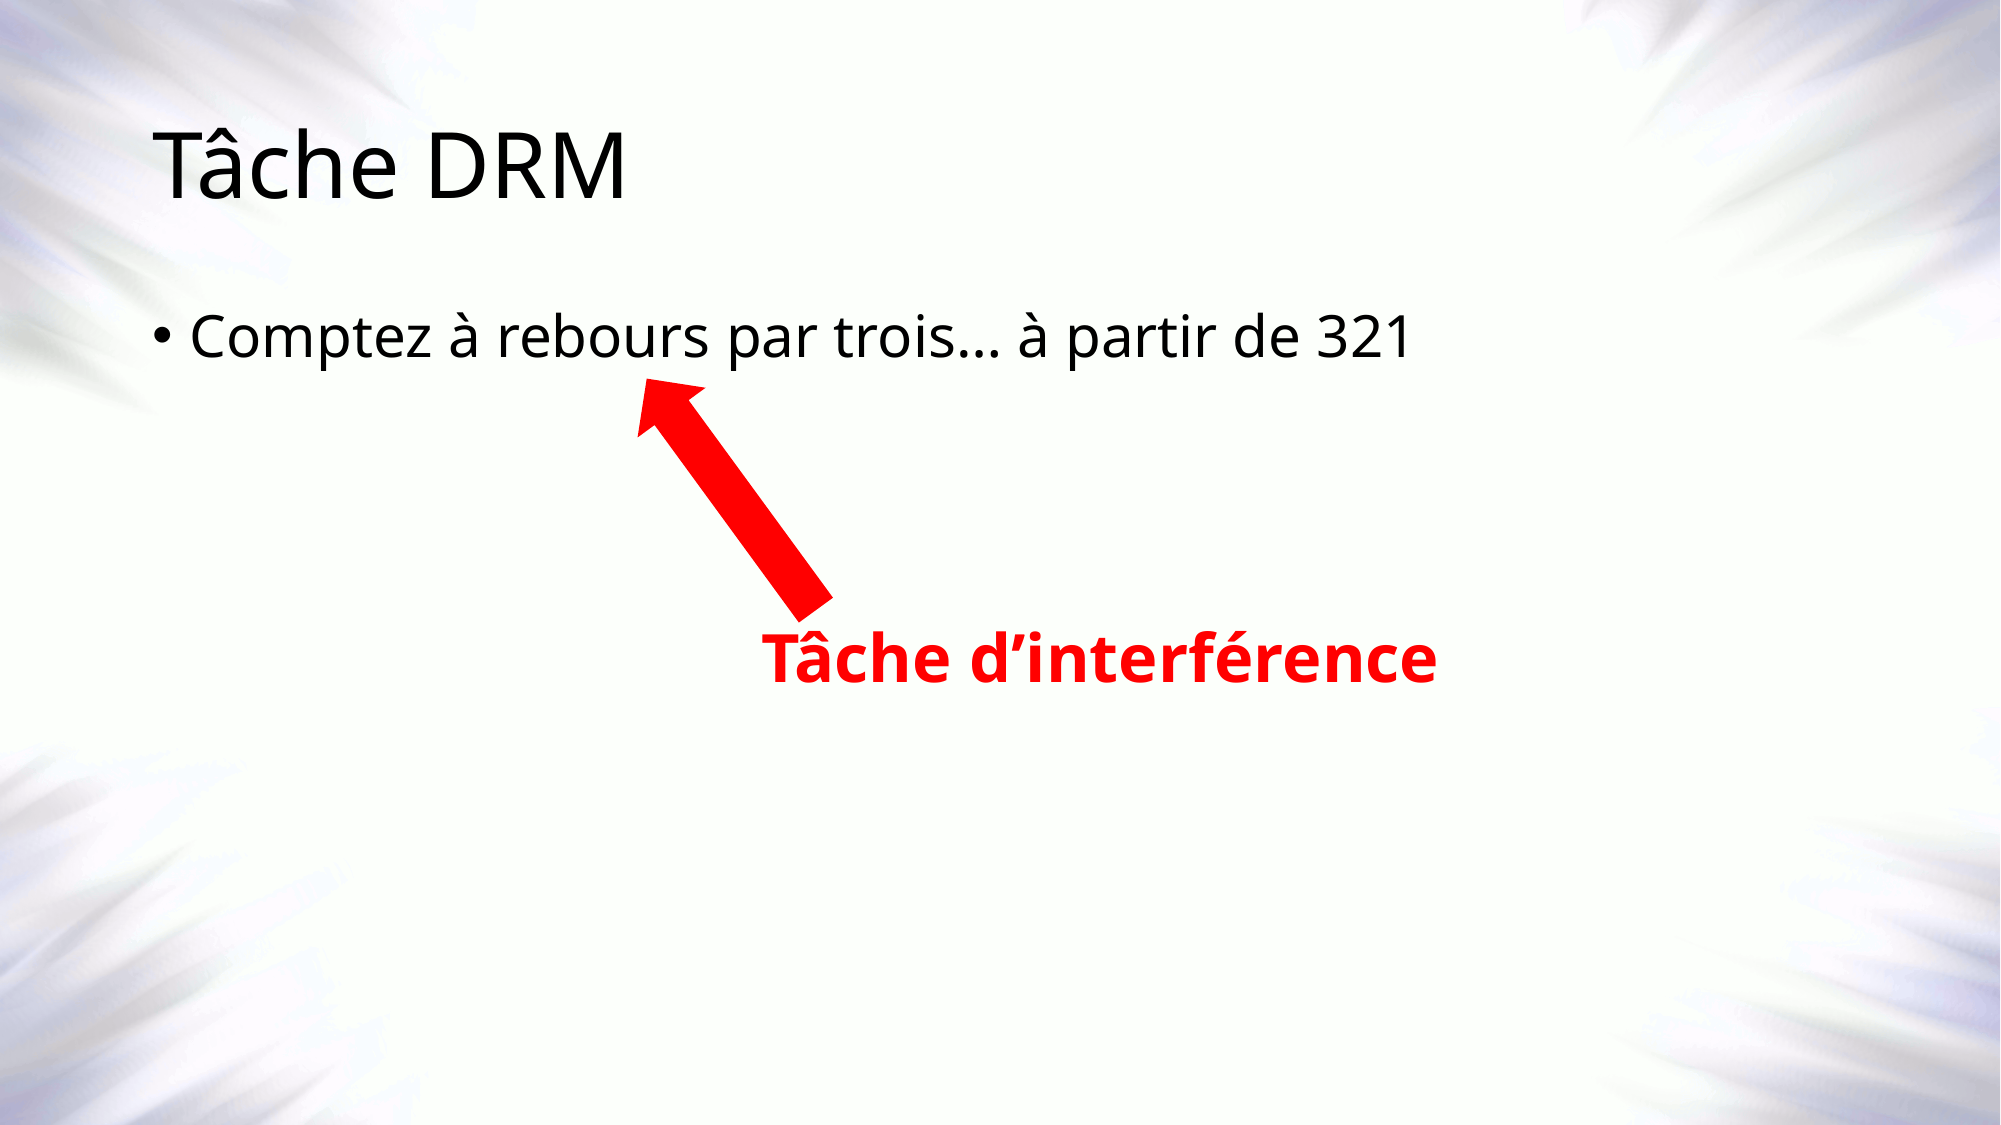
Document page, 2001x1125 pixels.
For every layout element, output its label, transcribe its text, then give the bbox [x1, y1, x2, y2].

title Tâche DRM [137, 59, 1863, 278]
text_box [635, 376, 836, 625]
text_box Tâche d’interférence [746, 608, 1455, 704]
list Comptez à rebours par trois… à partir de 321 [137, 299, 1863, 1014]
picture [0, 0, 2001, 1125]
